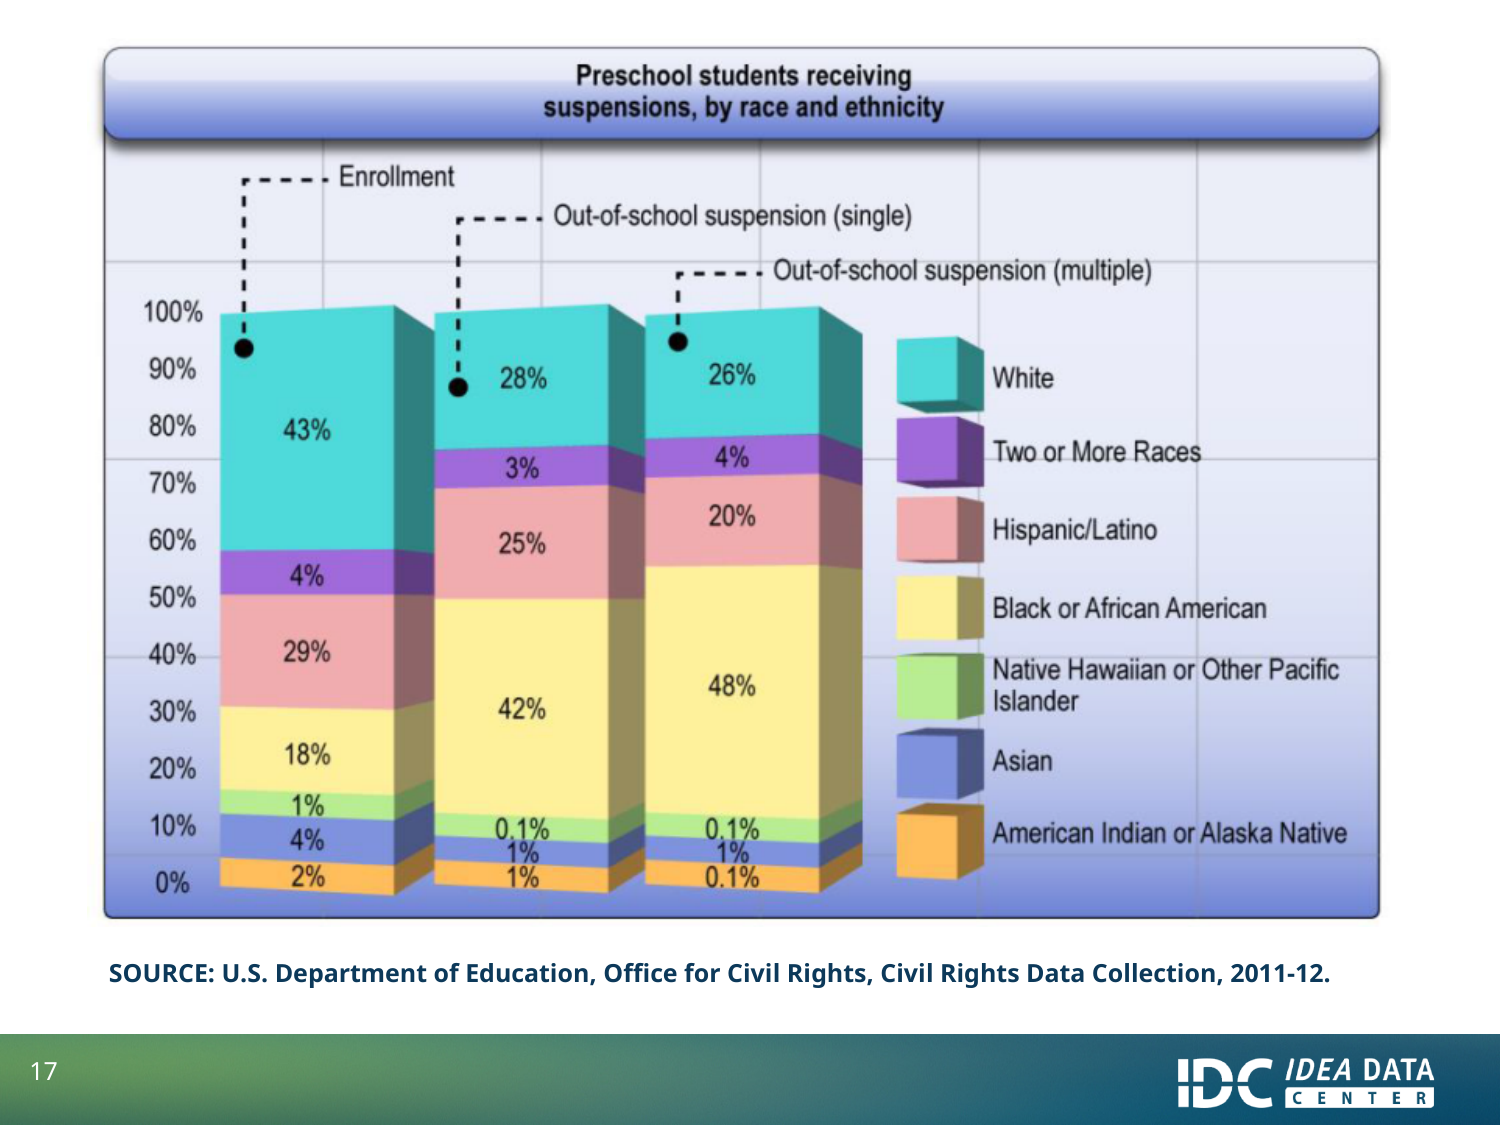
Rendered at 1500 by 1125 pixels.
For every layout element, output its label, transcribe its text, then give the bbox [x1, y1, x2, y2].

picture [0, 1034, 1500, 1125]
text_box SOURCE: U.S. Department of Education, Office for Civil Rights, Civil Rights Data Collection, 2011-12. [94, 950, 1395, 1040]
picture [87, 38, 1391, 927]
slide_number 17 [11, 1042, 73, 1103]
